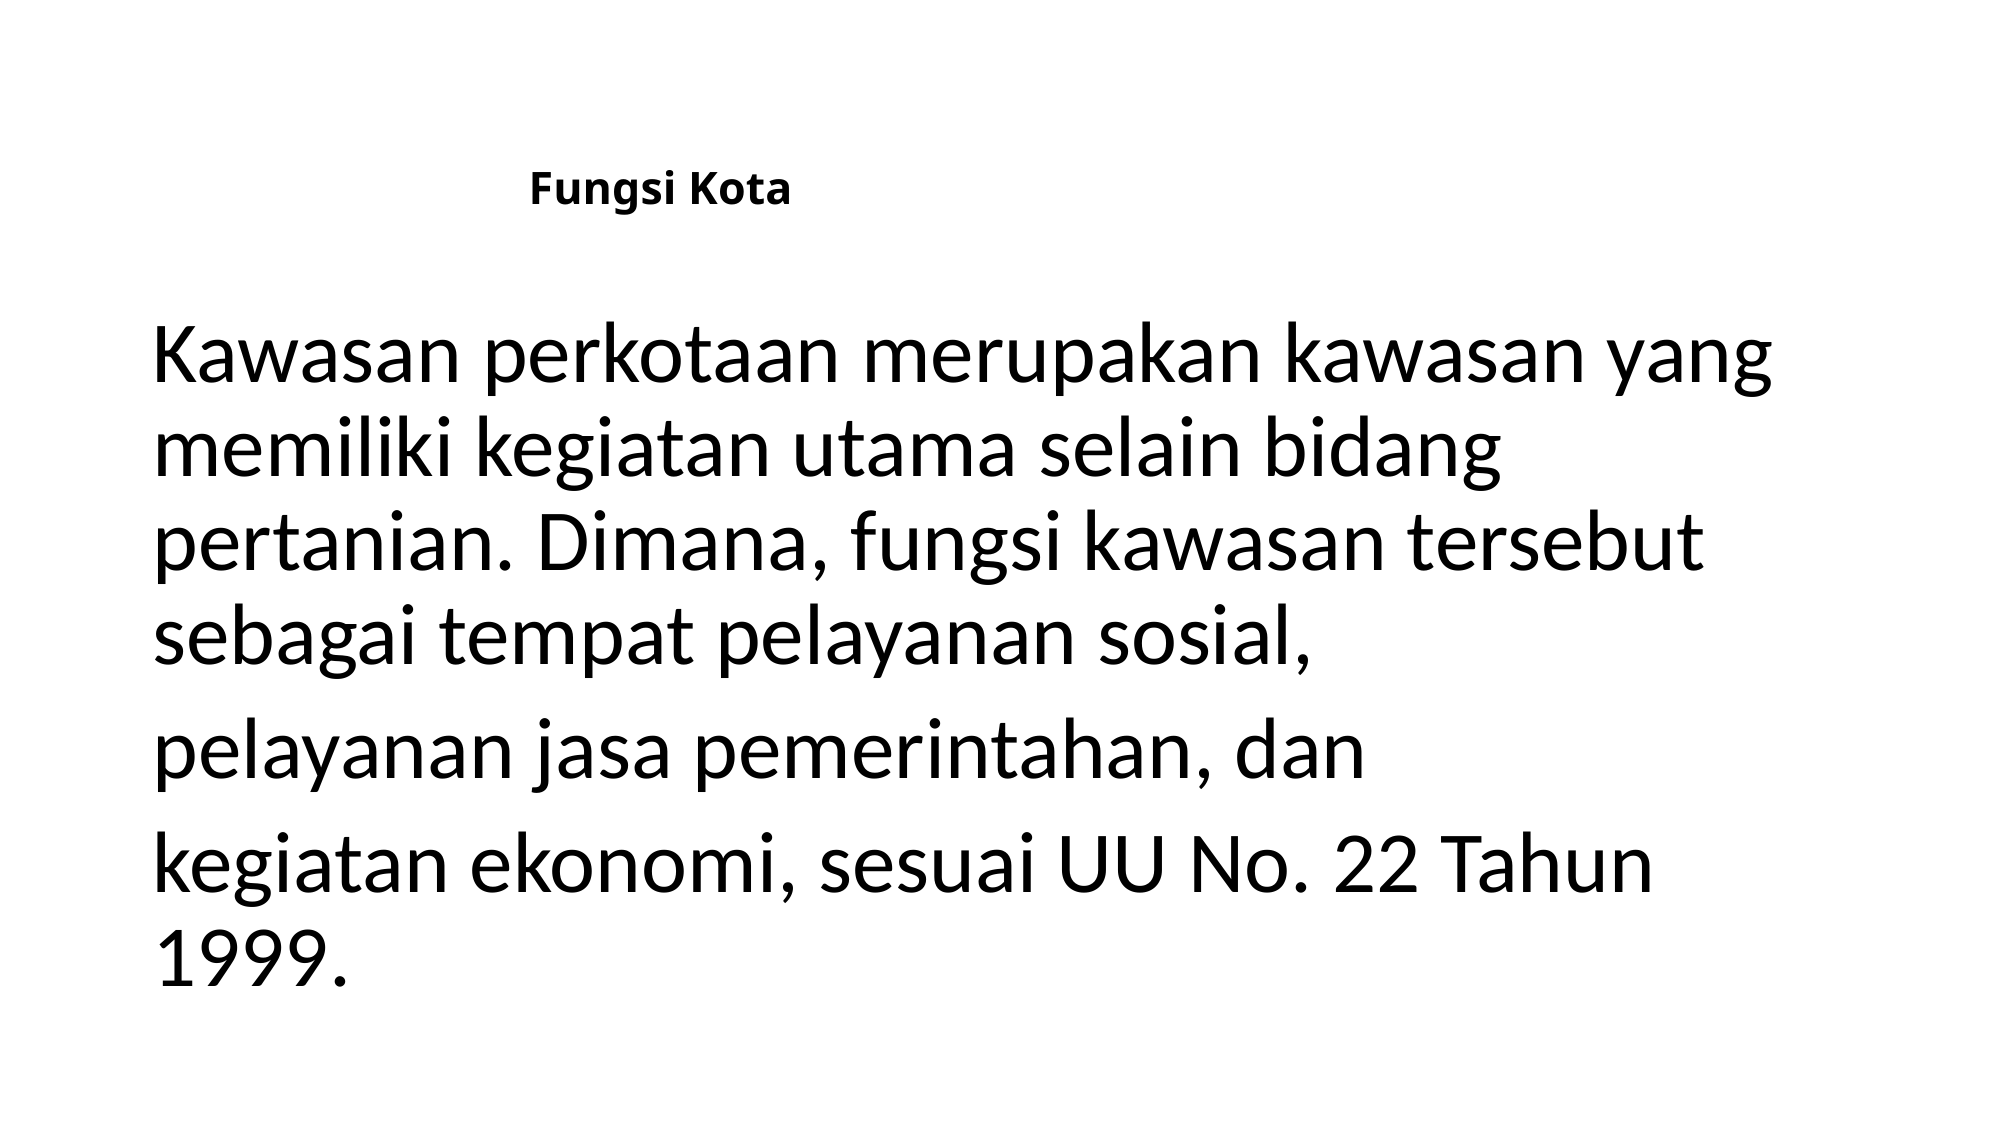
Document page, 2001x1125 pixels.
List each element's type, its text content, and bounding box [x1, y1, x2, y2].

list Kawasan perkotaan merupakan kawasan yang memiliki kegiatan utama selain bidang pertanian. Dimana, fungsi kawasan tersebut sebagai tempat pelayanan sosial, pelayanan jasa pemerintahan, dan kegiatan ekonomi, sesuai UU No. 22 Tahun 1999. [137, 299, 1863, 1014]
title Fungsi Kota [137, 59, 1863, 278]
